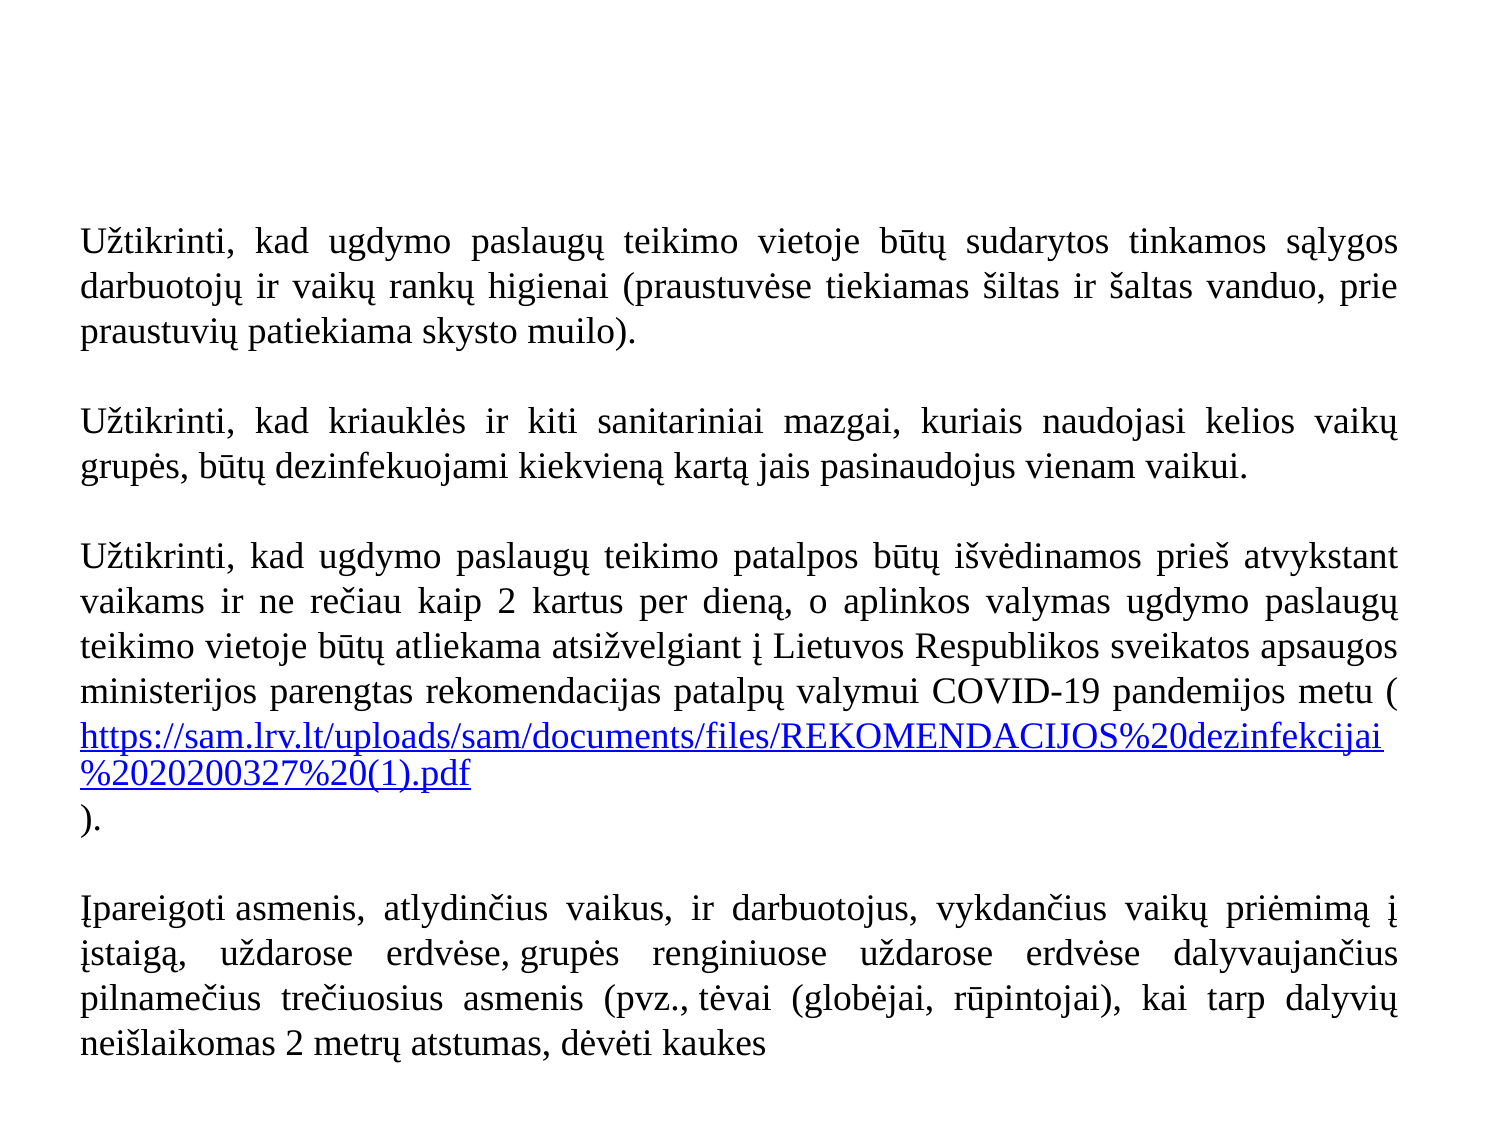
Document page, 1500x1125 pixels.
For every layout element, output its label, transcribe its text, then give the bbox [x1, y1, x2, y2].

list Užtikrinti, kad ugdymo paslaugų teikimo vietoje būtų sudarytos tinkamos sąlygos darbuotojų ir vaikų rankų higienai (praustuvėse tiekiamas šiltas ir šaltas vanduo, prie praustuvių patiekiama skysto muilo). Užtikrinti, kad kriauklės ir kiti sanitariniai mazgai, kuriais naudojasi kelios vaikų grupės, būtų dezinfekuojami kiekvieną kartą jais pasinaudojus vienam vaikui. Užtikrinti, kad ugdymo paslaugų teikimo patalpos būtų išvėdinamos prieš atvykstant vaikams ir ne rečiau kaip 2 kartus per dieną, o aplinkos valymas ugdymo paslaugų teikimo vietoje būtų atliekama atsižvelgiant į Lietuvos Respublikos sveikatos apsaugos ministerijos parengtas rekomendacijas patalpų valymui COVID-19 pandemijos metu (https://sam.lrv.lt/uploads/sam/documents/files/REKOMENDACIJOS%20dezinfekcijai%2020200327%20(1).pdf). Įpareigoti asmenis, atlydinčius vaikus, ir darbuotojus, vykdančius vaikų priėmimą į įstaigą, uždarose erdvėse, grupės renginiuose uždarose erdvėse dalyvaujančius pilnamečius trečiuosius asmenis (pvz., tėvai (globėjai, rūpintojai), kai tarp dalyvių neišlaikomas 2 metrų atstumas, dėvėti kaukes [64, 207, 1416, 951]
